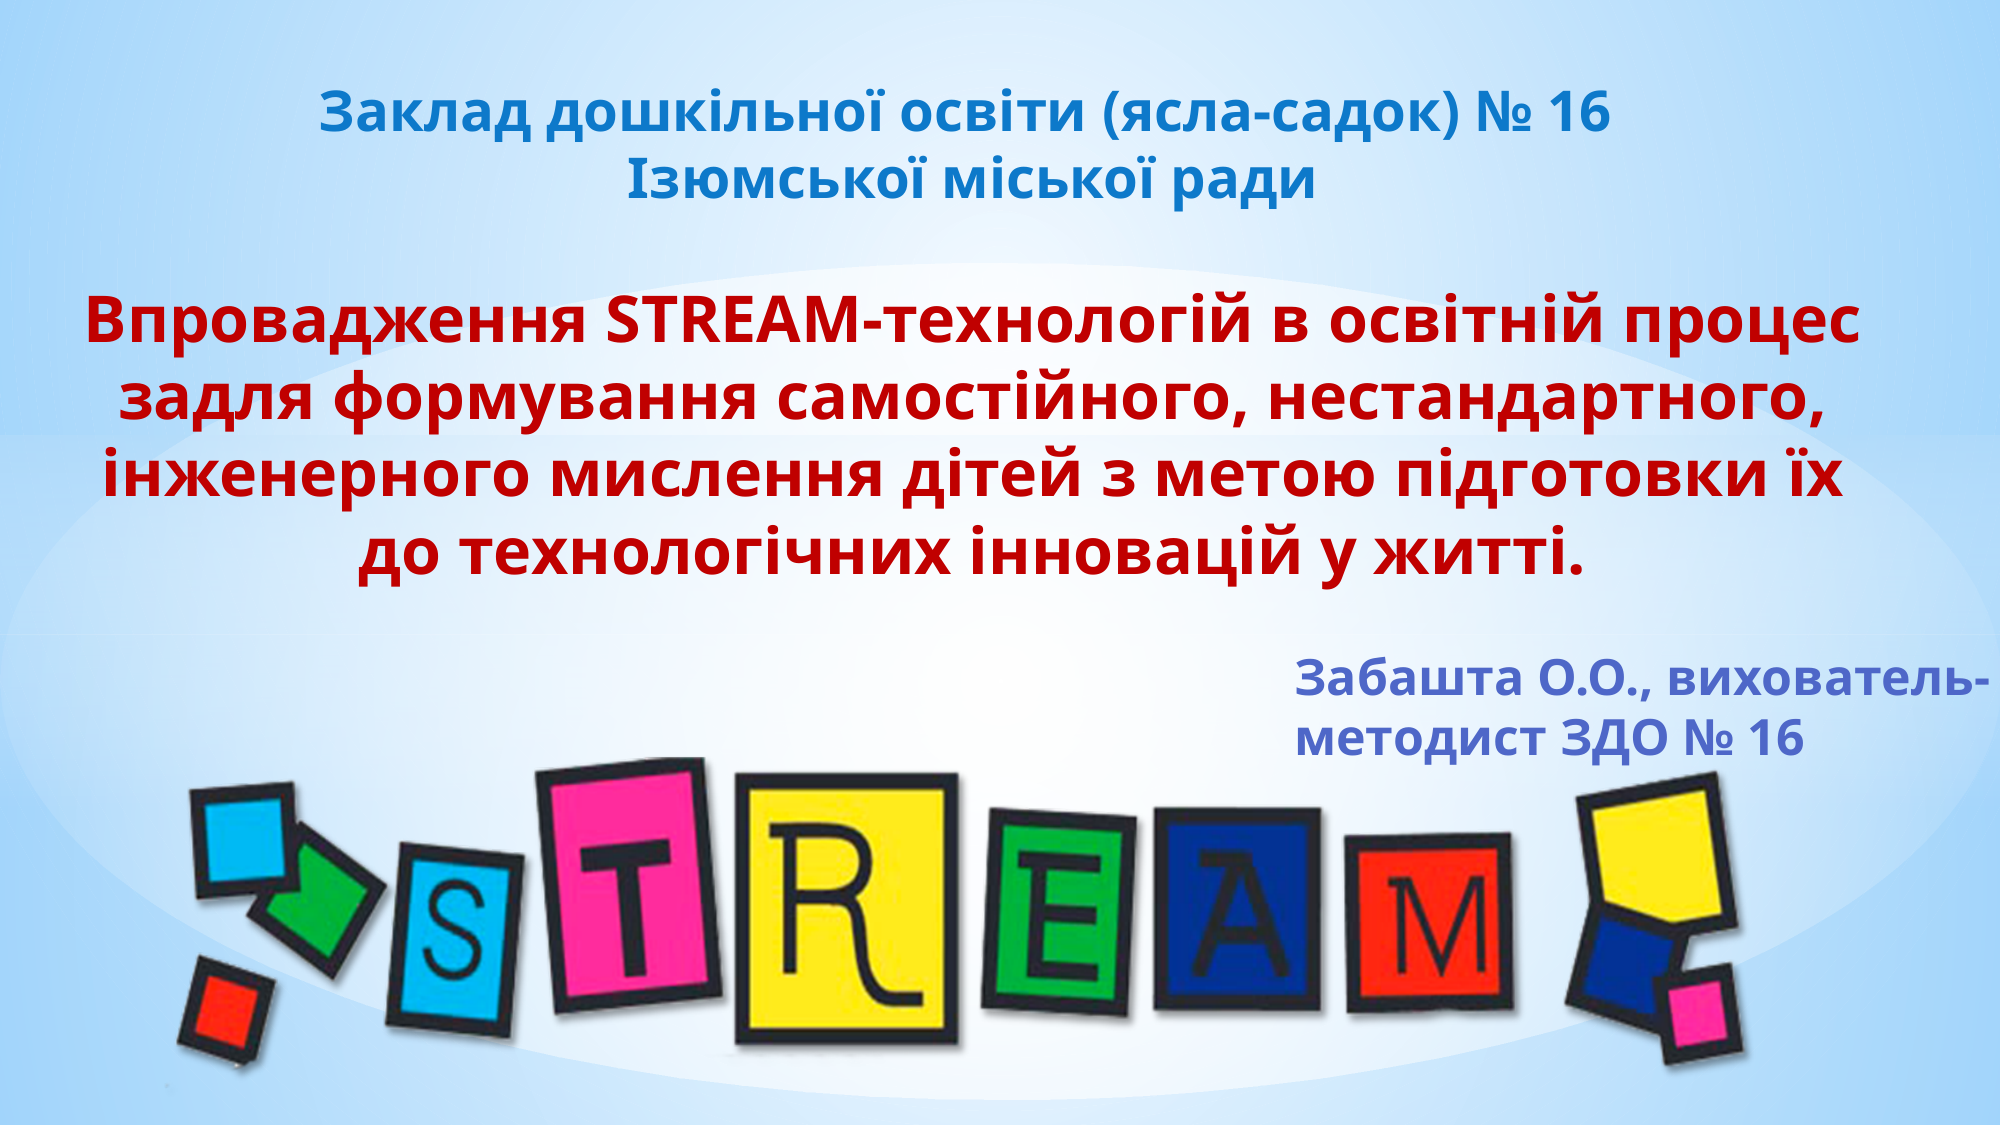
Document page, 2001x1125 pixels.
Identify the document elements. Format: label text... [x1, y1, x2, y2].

title Заклад дошкільної освіти (ясла-садок) № 16 Ізюмської міської ради Впровадження STREAM-технологій в освітній процес задля формування самостійного, нестандартного, інженерного мислення дітей з метою підготовки їх до технологічних інновацій у житті. [21, 0, 1895, 1125]
subtitle Забашта О.О., вихователь-методист ЗДО № 16 [1279, 638, 2000, 783]
picture [154, 751, 1762, 1107]
